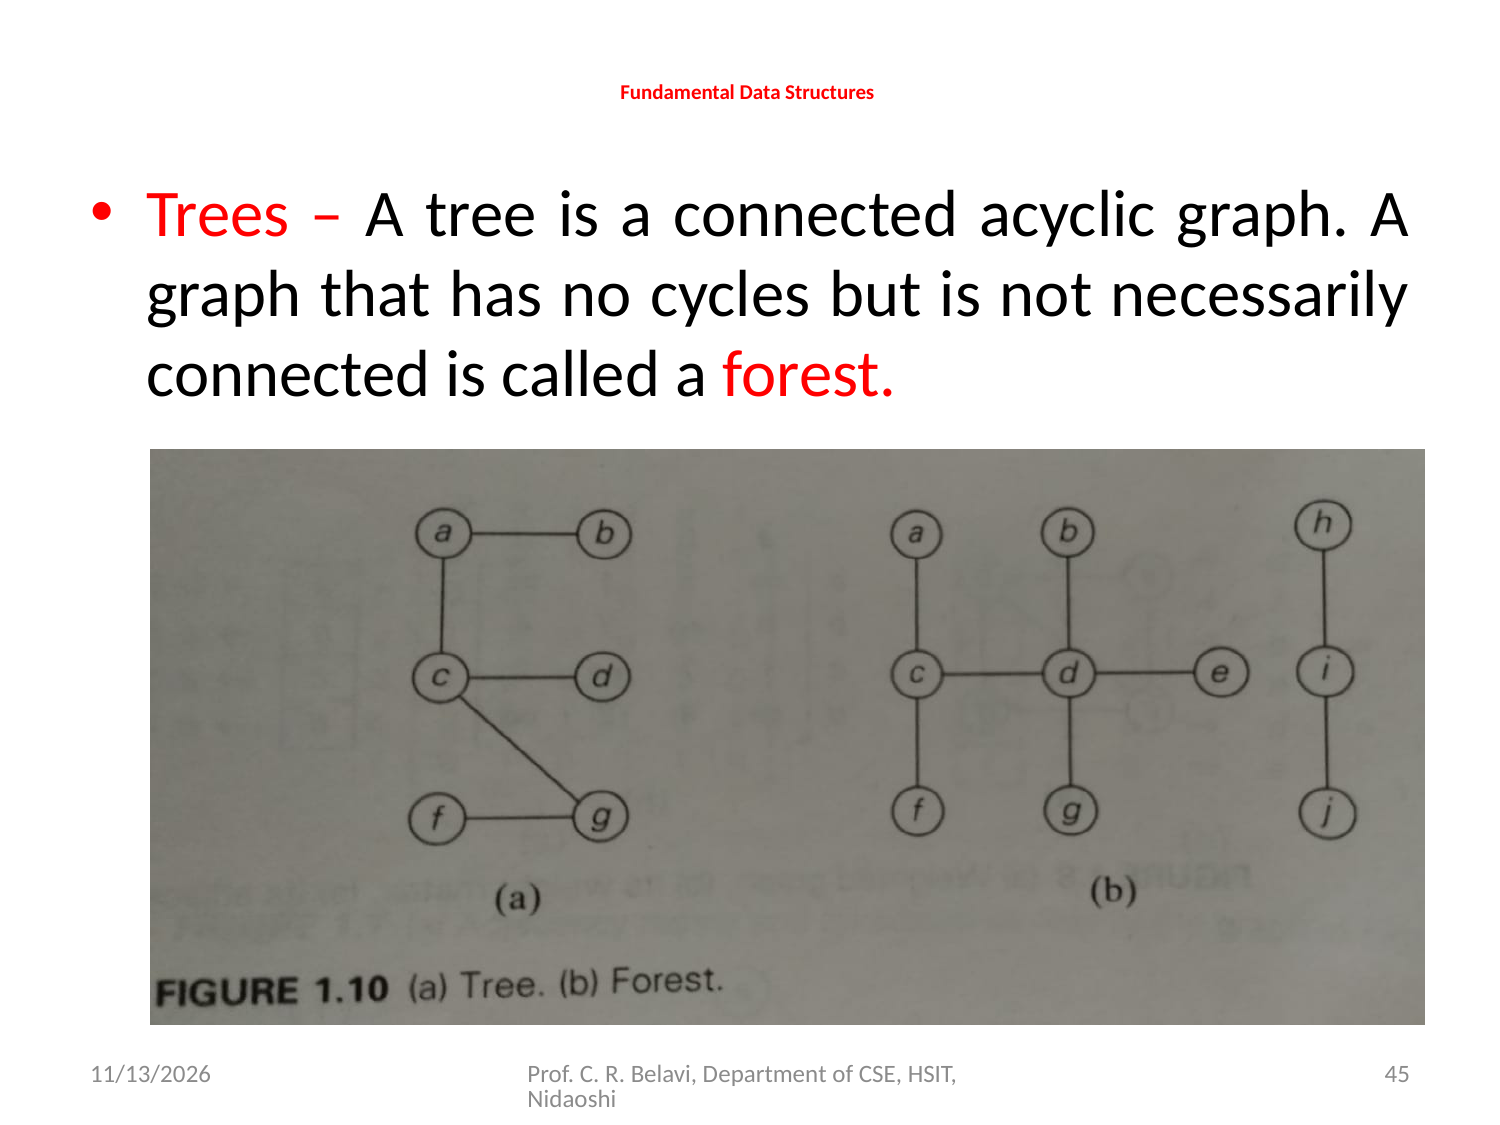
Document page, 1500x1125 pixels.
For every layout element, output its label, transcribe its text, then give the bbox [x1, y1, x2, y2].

picture [149, 449, 1426, 1026]
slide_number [75, 1042, 425, 1103]
title Fundamental Data Structures [75, 45, 1425, 138]
slide_number 45 [1074, 1042, 1425, 1103]
list Trees – A tree is a connected acyclic graph. A graph that has no cycles but is not necessarily connected is called a forest. [75, 162, 1425, 1038]
footer Prof. C. R. Belavi, Department of CSE, HSIT, Nidaoshi [512, 1042, 988, 1103]
